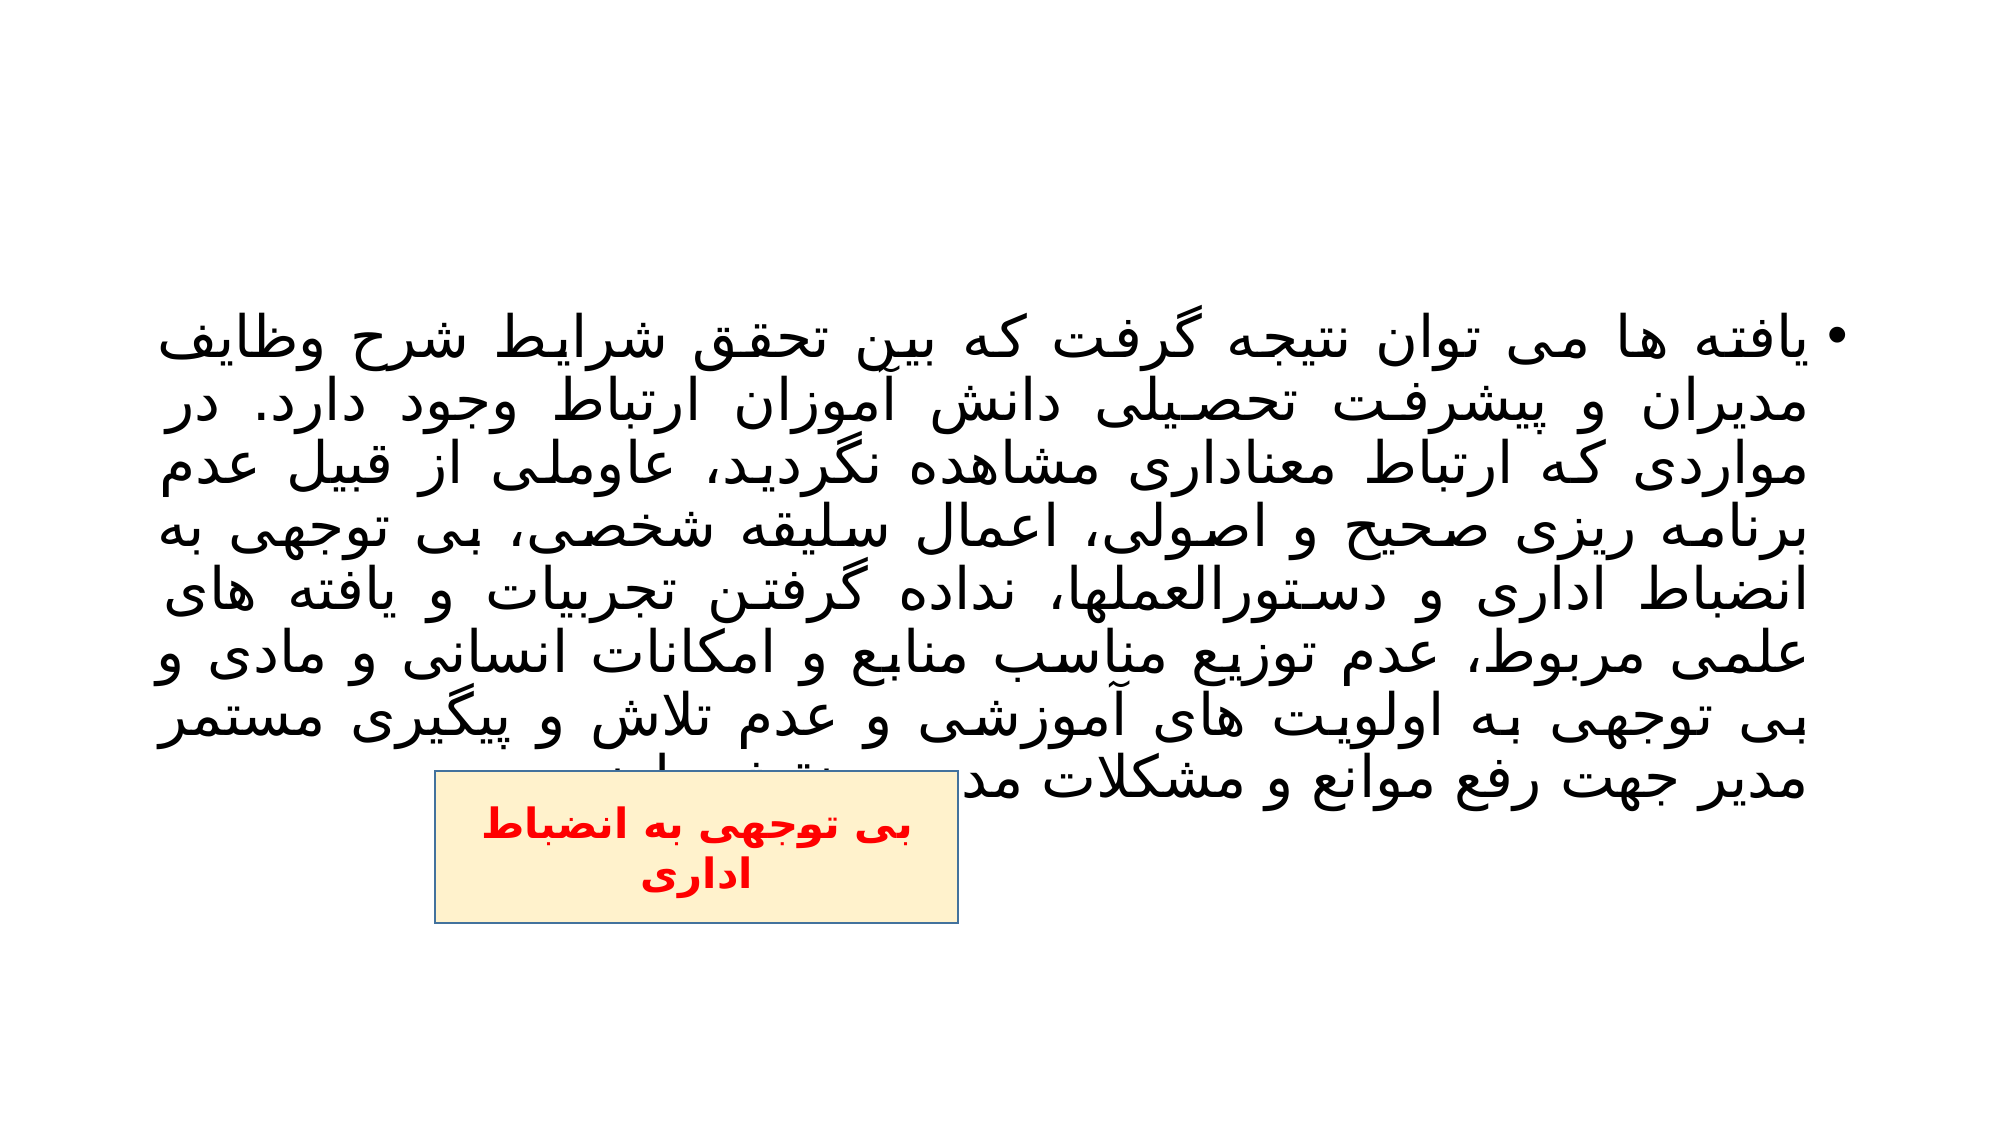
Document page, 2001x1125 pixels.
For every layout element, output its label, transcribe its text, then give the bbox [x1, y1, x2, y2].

text_box بی توجهی به انضباط اداری [434, 770, 959, 924]
list یافته ها می توان نتیجه گرفت که بین تحقق شرایط شرح وظایف مدیران و پیشرفت تحصیلی دانش آموزان ارتباط وجود دارد. در مواردی که ارتباط معناداری مشاهده نگردید، عاوملی از قبیل عدم برنامه ریزی صحیح و اصولی، اعمال سلیقه شخصی، بی توجهی به انضباط اداری و دستورالعملها، نداده گرفتن تجربیات و یافته های علمی مربوط، عدم توزیع مناسب منابع و امکانات انسانی و مادی و بی توجهی به اولویت های آموزشی و عدم تلاش و پیگیری مستمر مدیر جهت رفع موانع و مشکلات مدرسه نقش دارند [137, 299, 1863, 1014]
